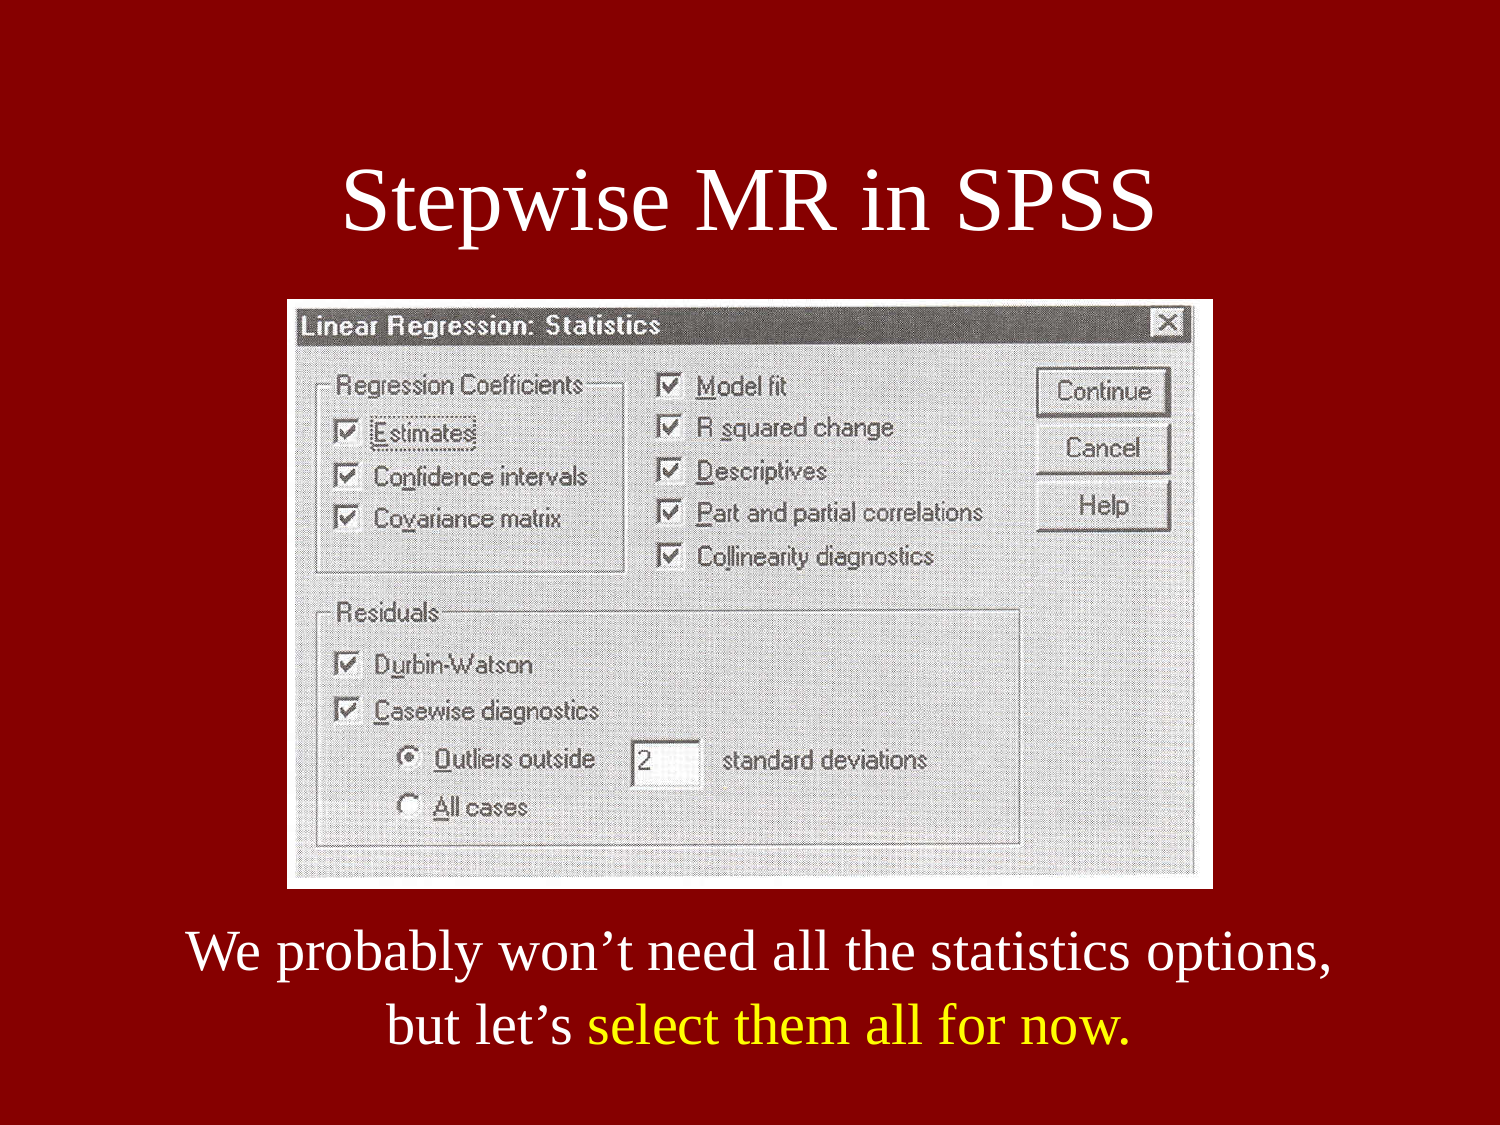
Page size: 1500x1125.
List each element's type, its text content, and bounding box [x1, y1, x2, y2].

text_box We probably won’t need all the statistics options, but let’s select them all for now. [114, 912, 1405, 1065]
title Stepwise MR in SPSS [112, 99, 1388, 288]
picture [287, 299, 1213, 890]
